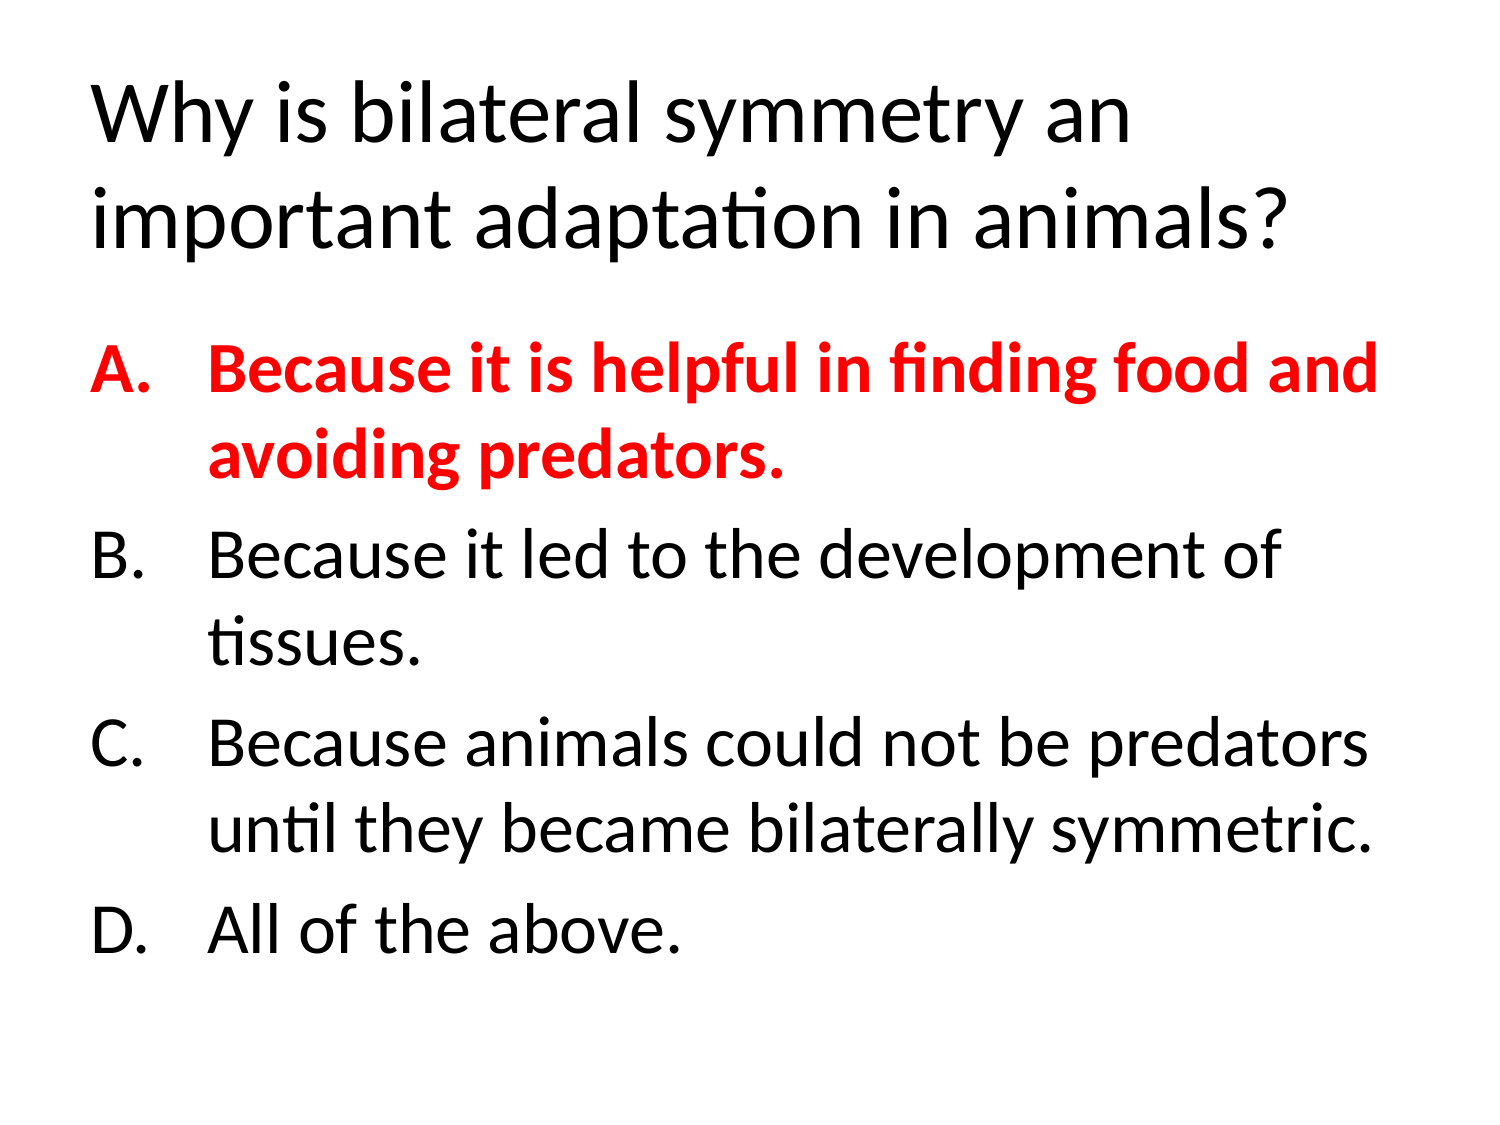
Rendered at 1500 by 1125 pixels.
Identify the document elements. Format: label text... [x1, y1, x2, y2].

title Why is bilateral symmetry an important adaptation in animals? [70, 40, 1430, 280]
list Because it is helpful in finding food and avoiding predators. Because it led to the development of tissues. Because animals could not be predators until they became bilaterally symmetric. All of the above. [75, 312, 1425, 1038]
